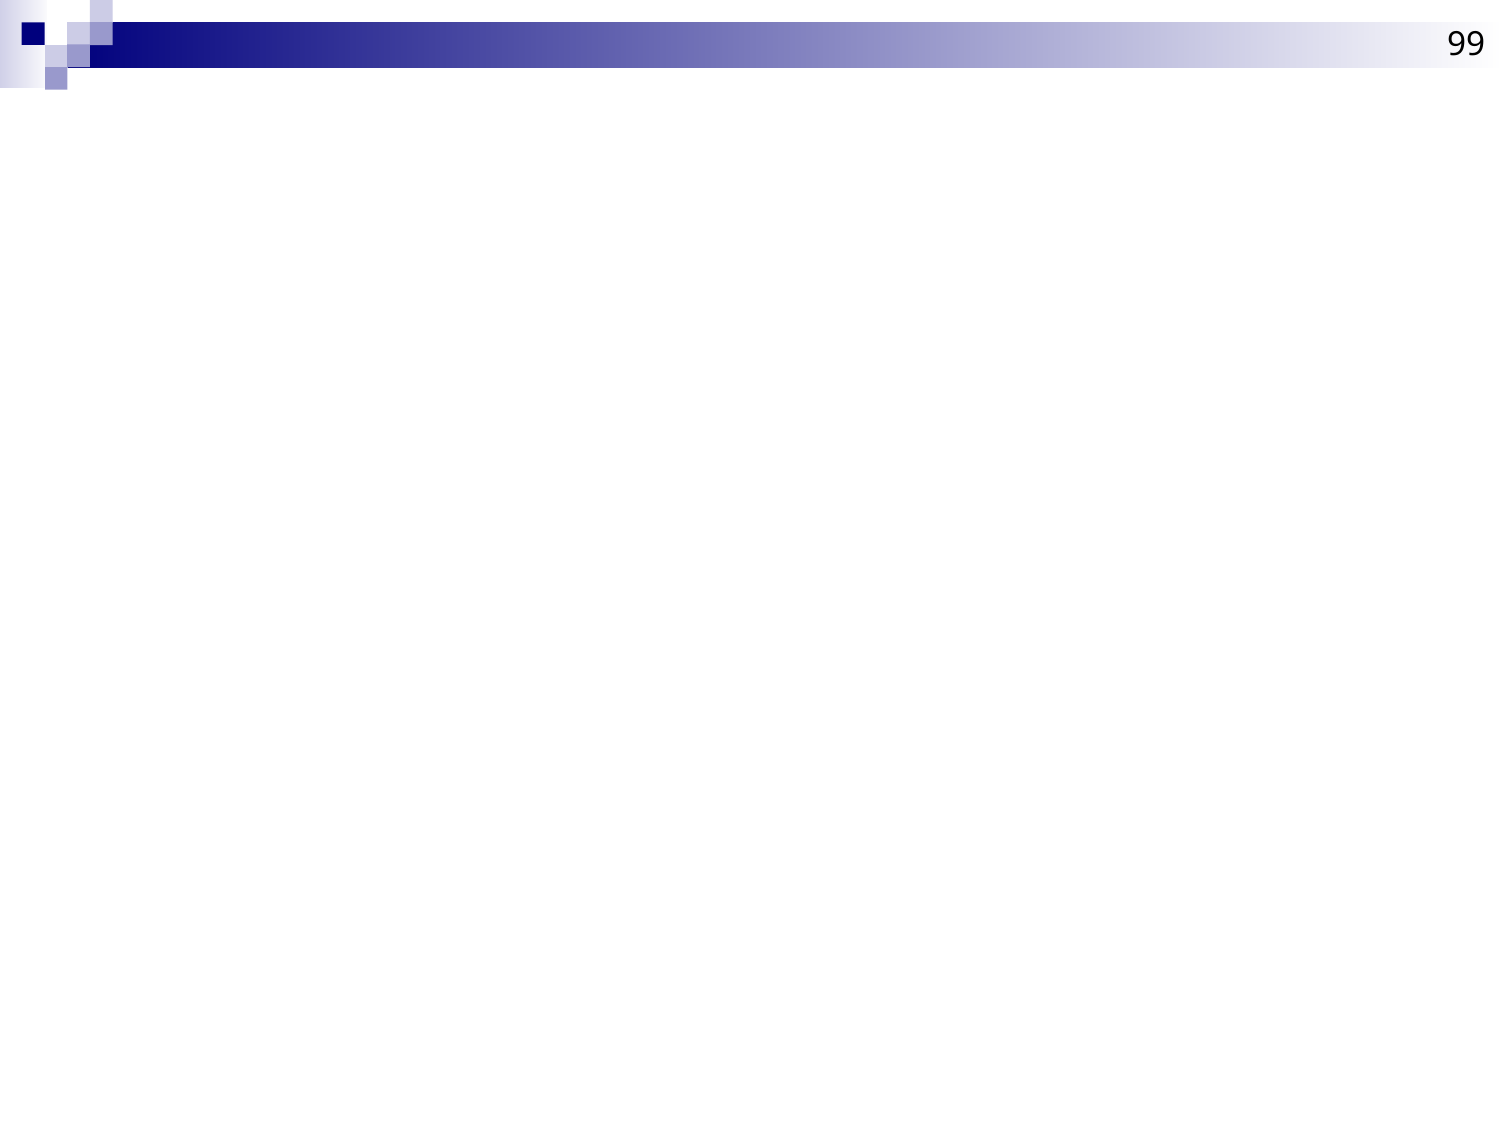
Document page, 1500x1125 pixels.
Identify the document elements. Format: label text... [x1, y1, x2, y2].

slide_number 99 [1149, 0, 1500, 75]
